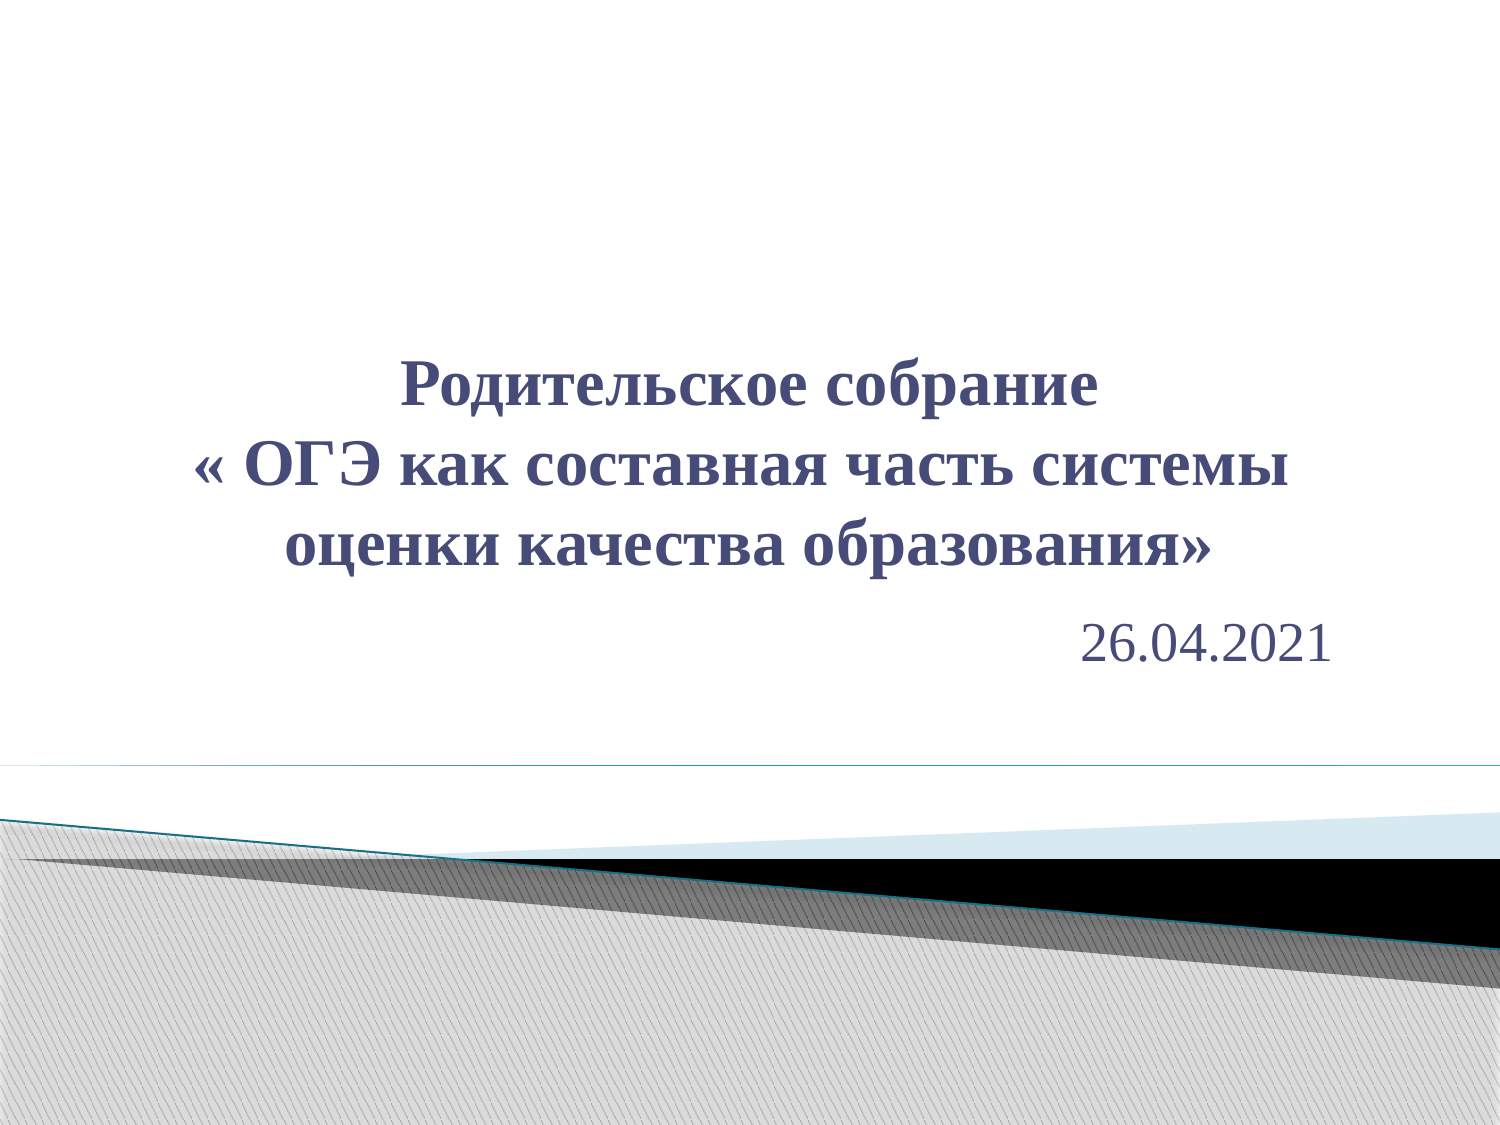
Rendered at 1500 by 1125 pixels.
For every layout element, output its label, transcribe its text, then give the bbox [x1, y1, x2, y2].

title Родительское собрание « ОГЭ как составная часть системы оценки качества образования» [112, 137, 1388, 587]
picture [5, 859, 1500, 989]
subtitle 26.04.2021 [225, 597, 1353, 776]
